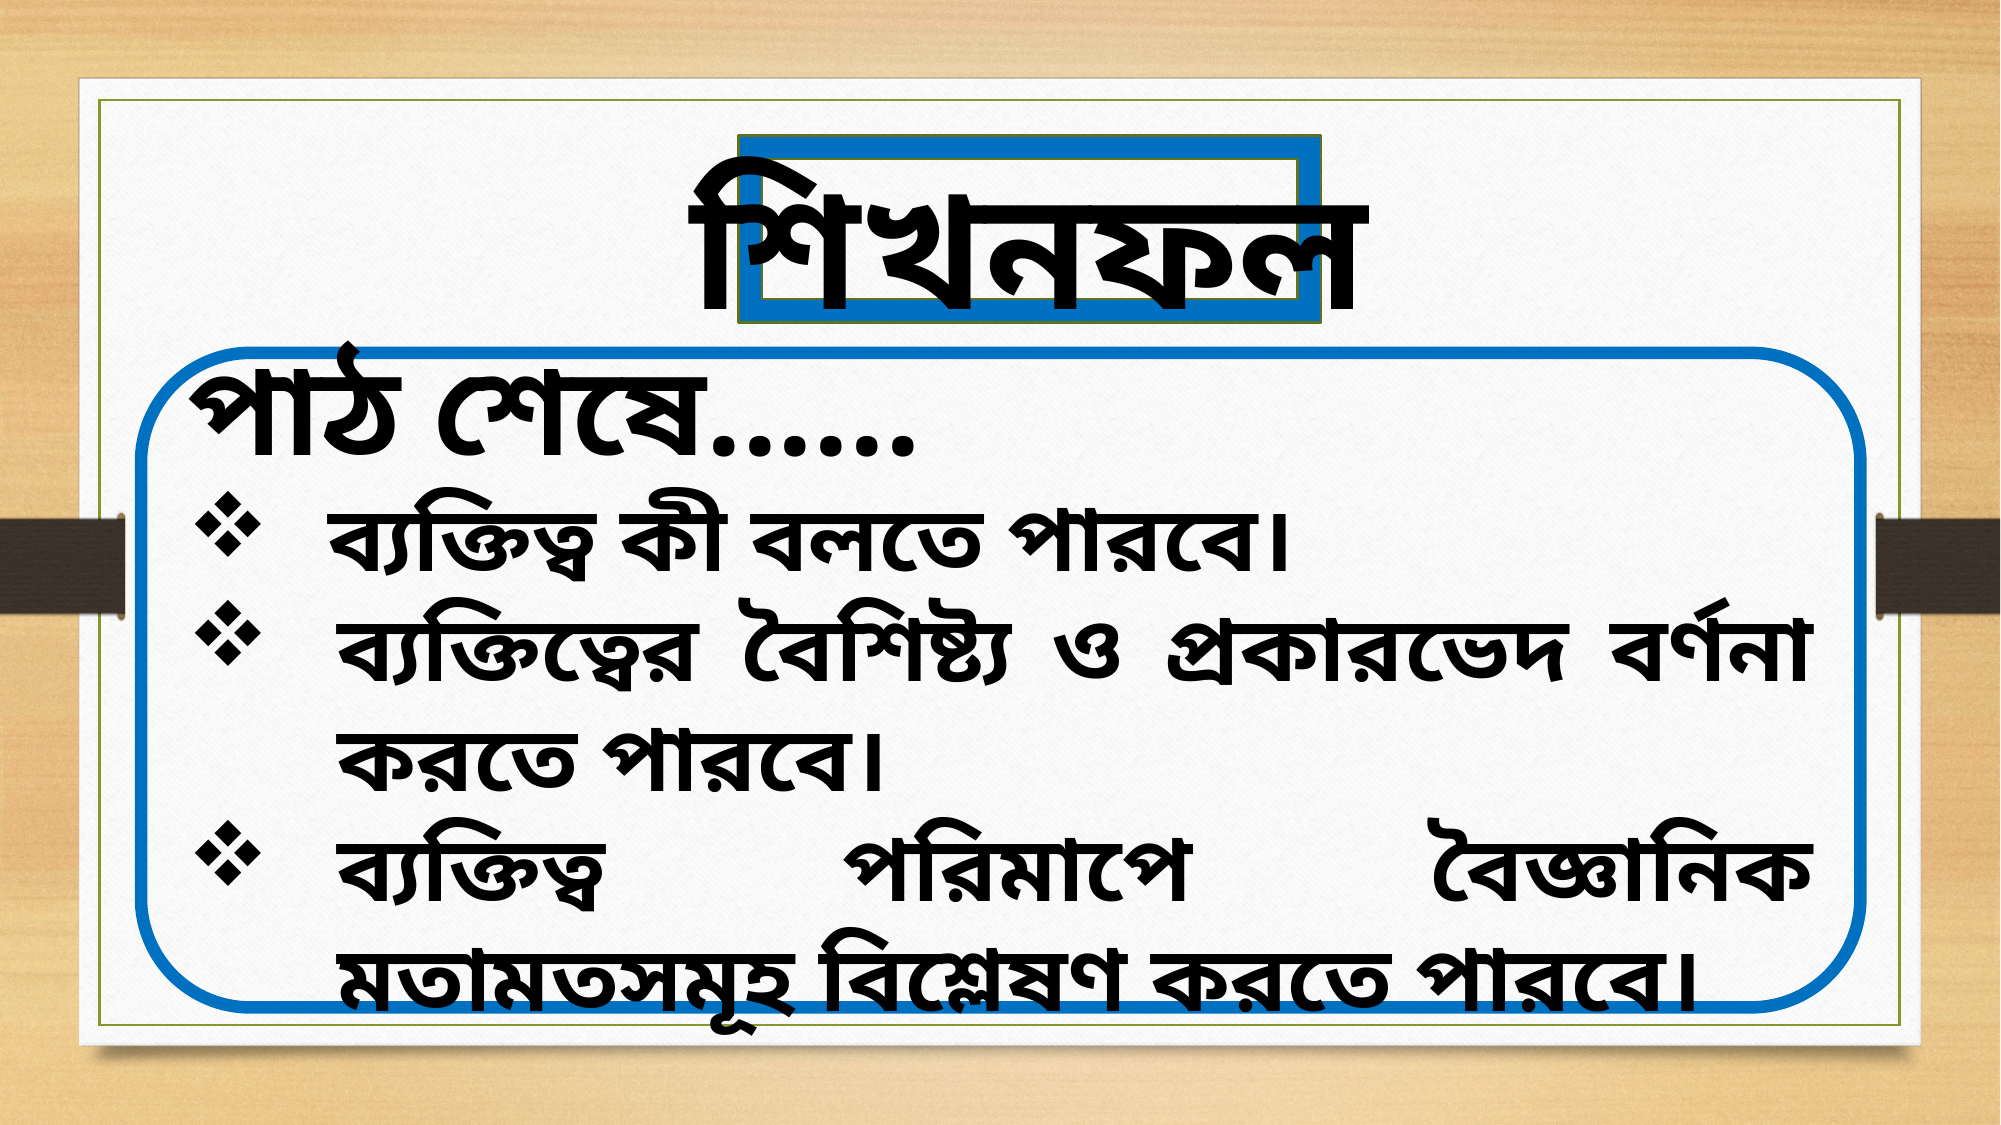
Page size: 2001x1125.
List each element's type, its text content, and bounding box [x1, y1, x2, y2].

text_box পাঠ শেষে...... ব্যক্তিত্ব কী বলতে পারবে। ব্যক্তিত্বের বৈশিষ্ট্য ও প্রকারভেদ বর্ণনা করতে পারবে। ব্যক্তিত্ব পরিমাপে বৈজ্ঞানিক মতামতসমূহ বিশ্লেষণ করতে পারবে। [139, 351, 1862, 1009]
picture [0, 0, 2001, 1125]
text_box শিখনফল [675, 135, 1383, 351]
